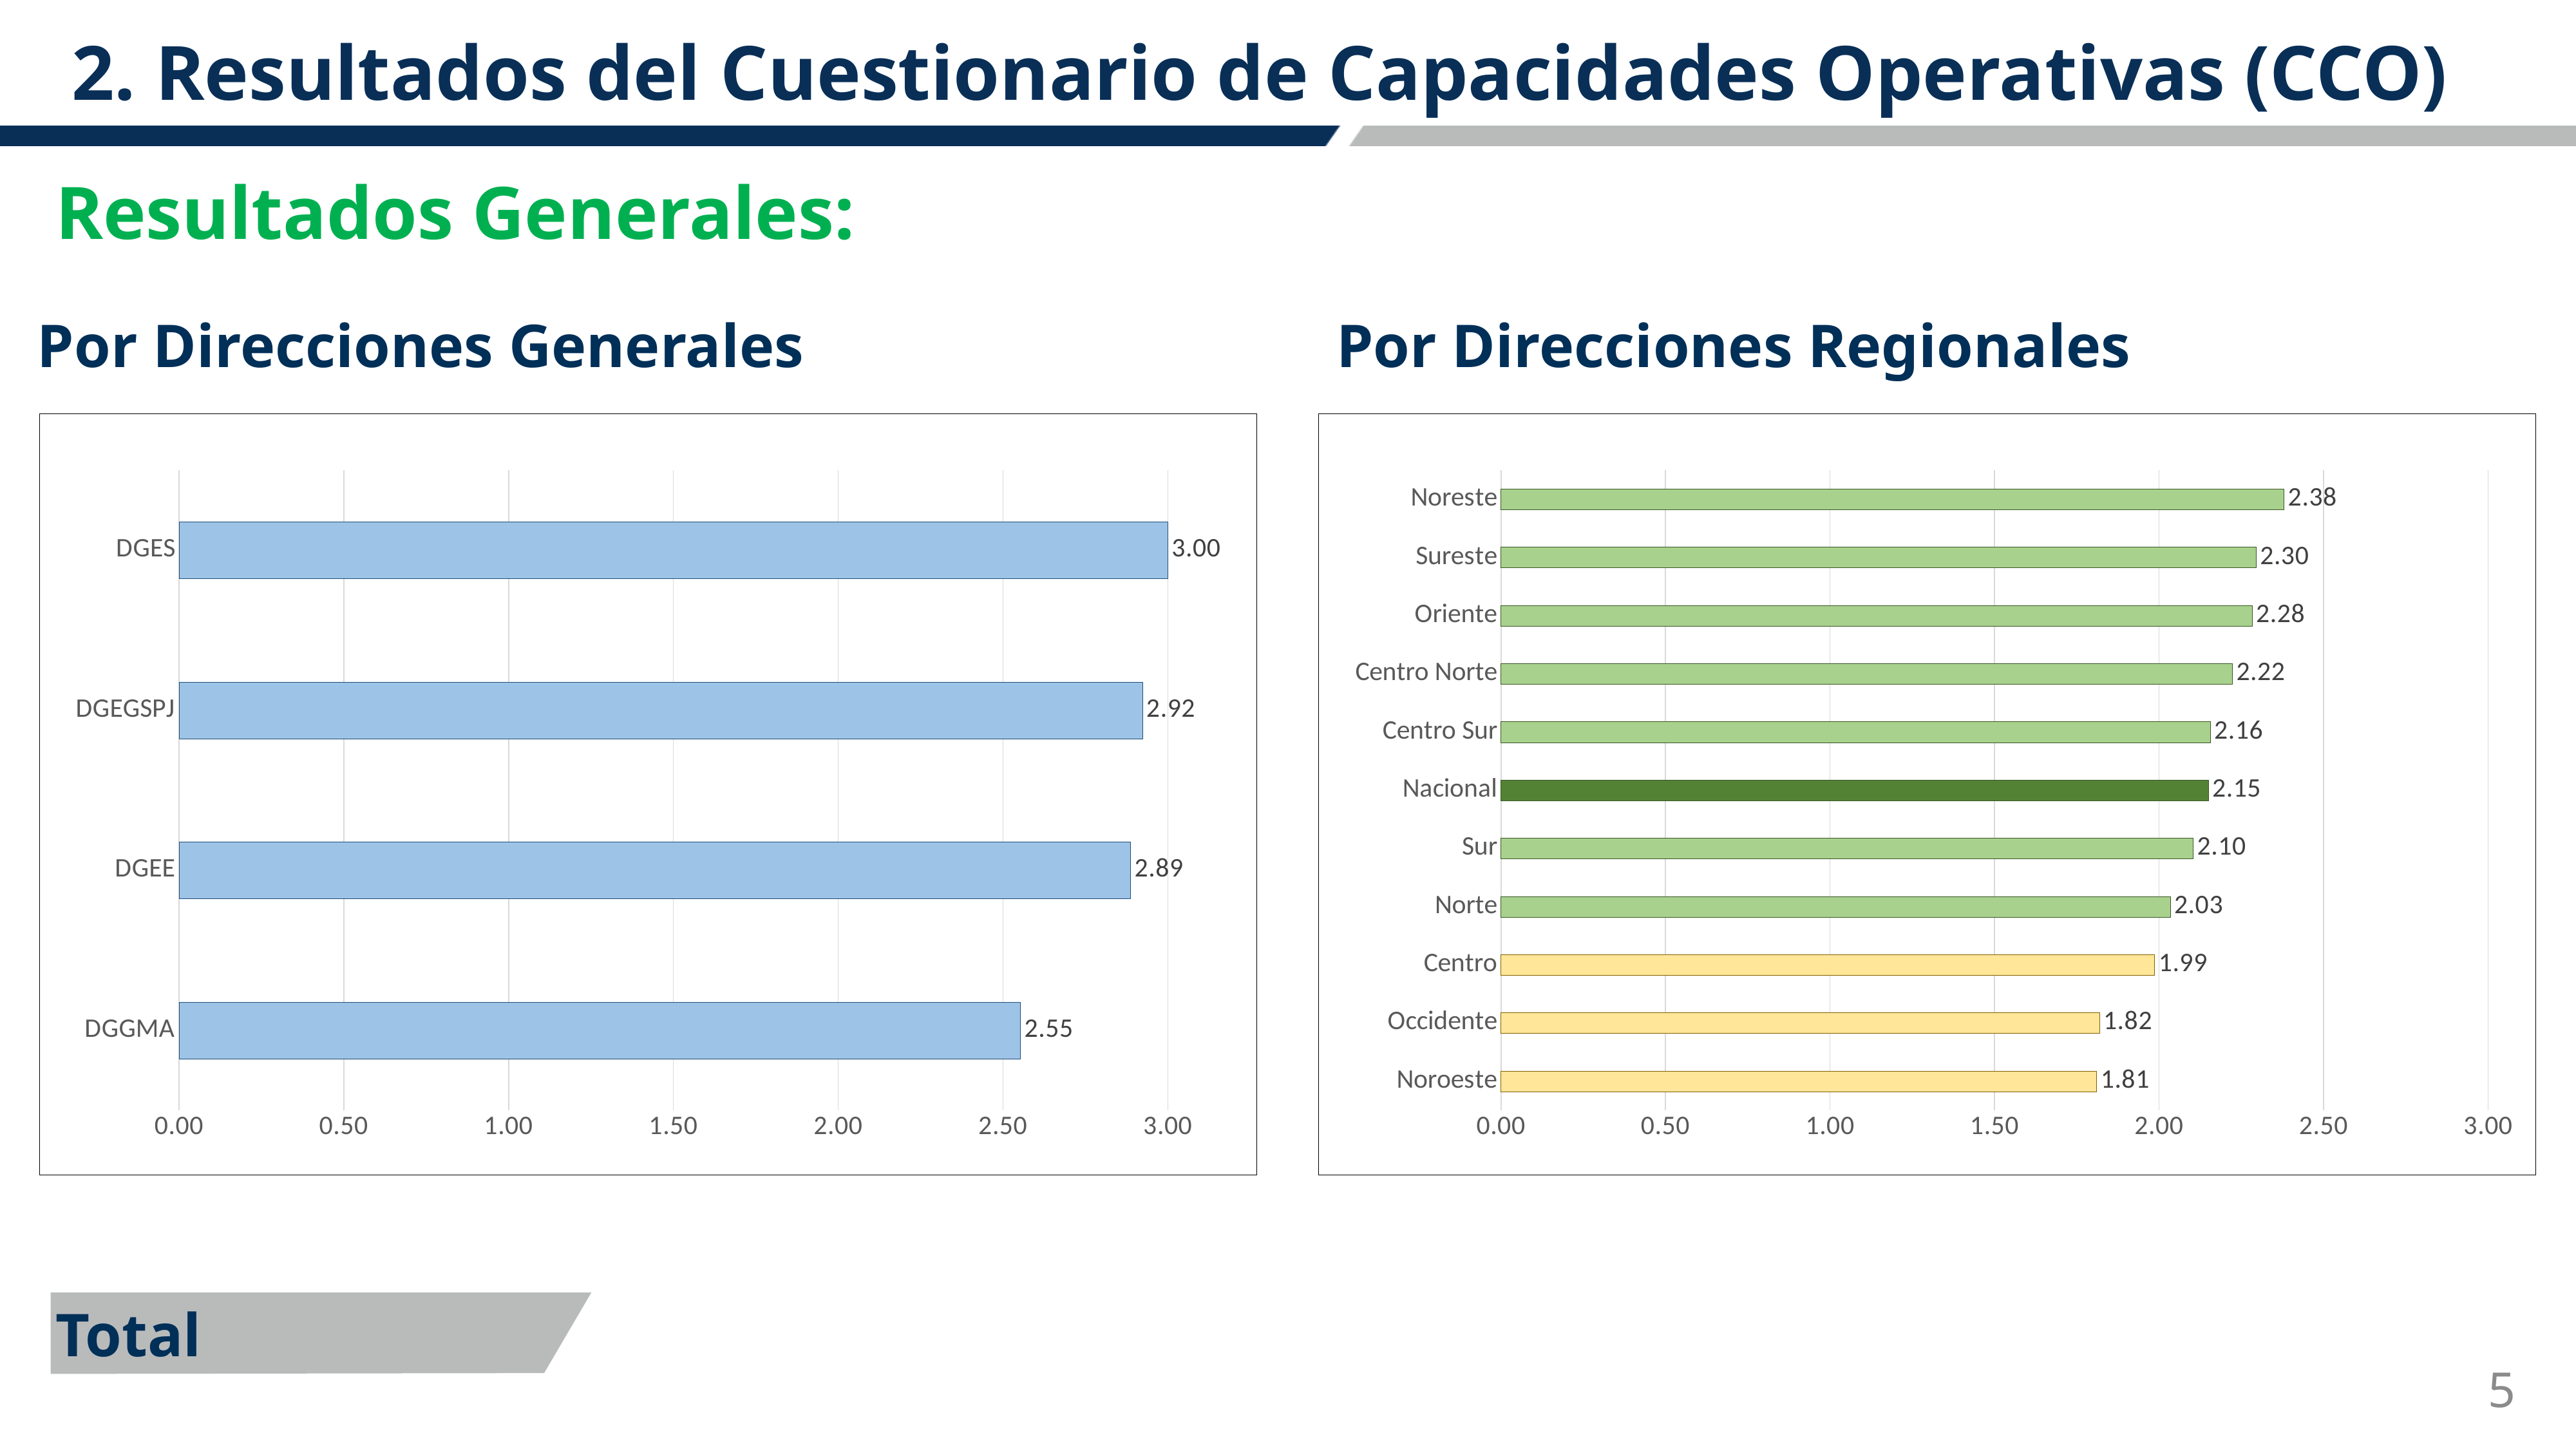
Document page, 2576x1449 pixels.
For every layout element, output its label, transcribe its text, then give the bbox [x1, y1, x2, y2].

text_box Resultados Generales: [50, 162, 882, 272]
slide_number 4 [2358, 1353, 2526, 1431]
picture [0, 126, 2576, 146]
text_box Total [50, 1292, 592, 1374]
text_box Por Direcciones Generales [5, 303, 837, 414]
chart [39, 413, 1257, 1175]
text_box Por Direcciones Regionales [1318, 303, 2149, 413]
chart [1318, 413, 2536, 1175]
list 2. Resultados del Cuestionario de Capacidades Operativas (CCO) [62, 30, 2500, 130]
